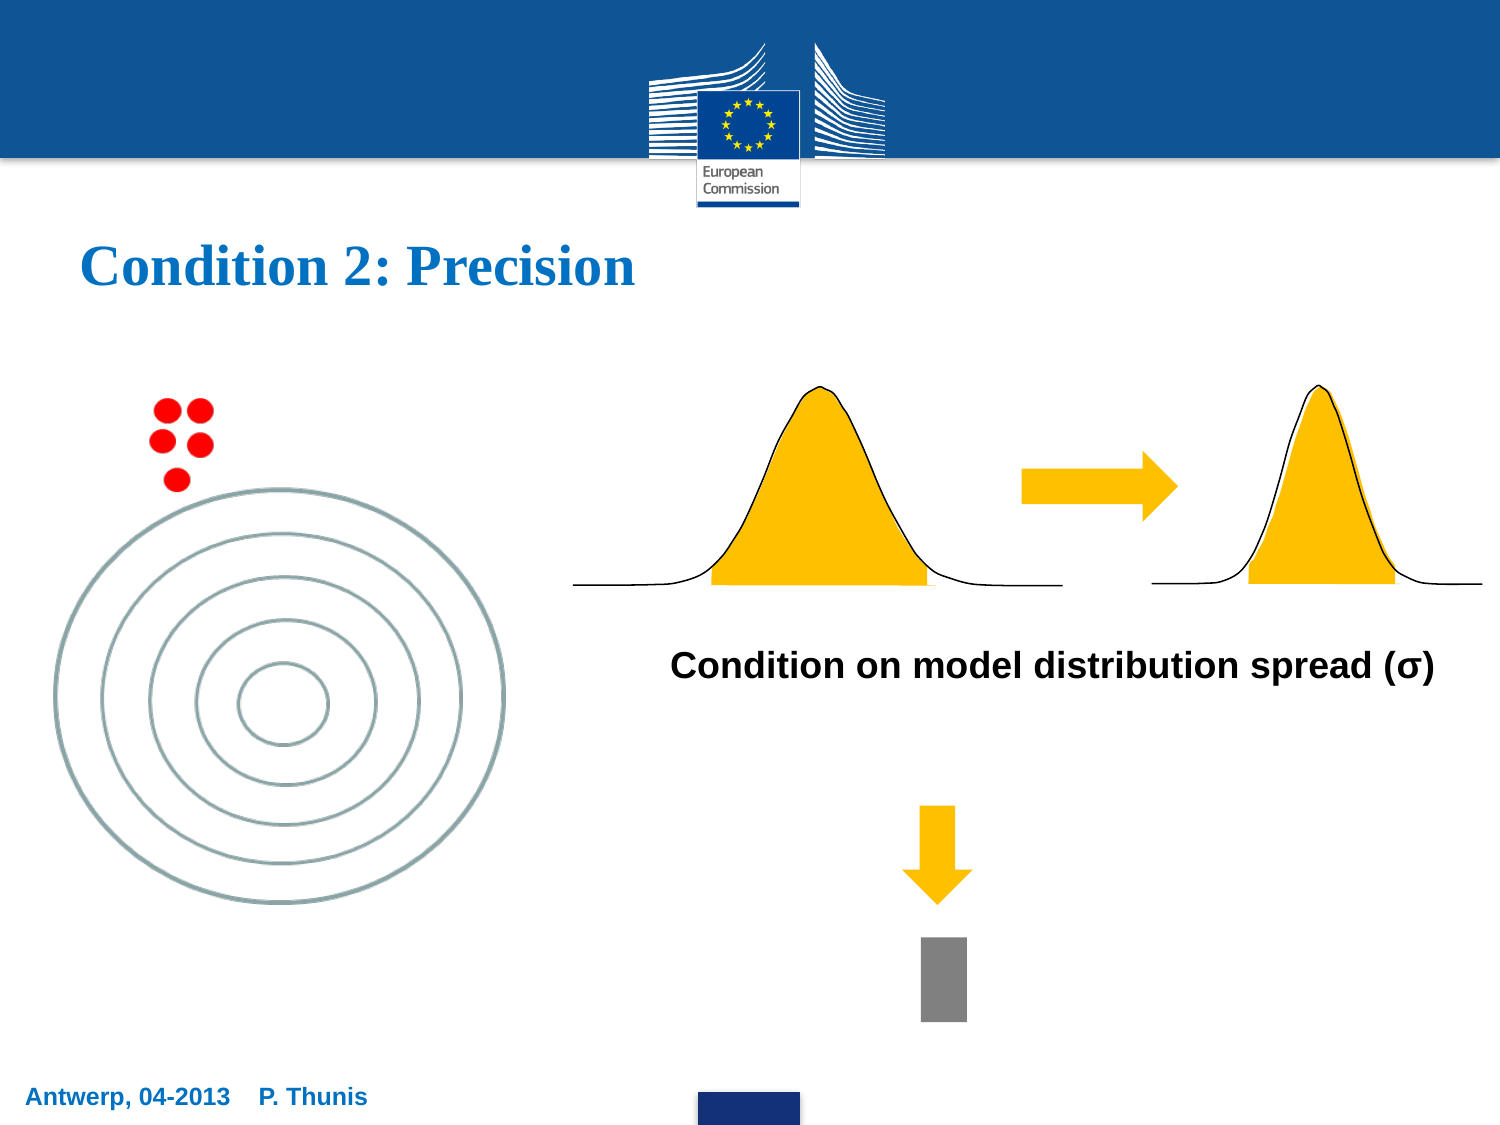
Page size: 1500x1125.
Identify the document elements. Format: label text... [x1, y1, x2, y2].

text_box Condition on model distribution spread (σ) [655, 633, 1471, 694]
slide_number Antwerp, 04-2013 P. Thunis [10, 1039, 443, 1118]
text_box [572, 386, 1063, 586]
text_box [1021, 450, 1179, 522]
picture [649, 42, 885, 208]
text_box [1151, 385, 1483, 585]
picture [52, 398, 506, 906]
text_box Condition 2: Precision [64, 219, 1188, 305]
text_box [1321, 385, 1396, 569]
text_box [901, 805, 973, 906]
